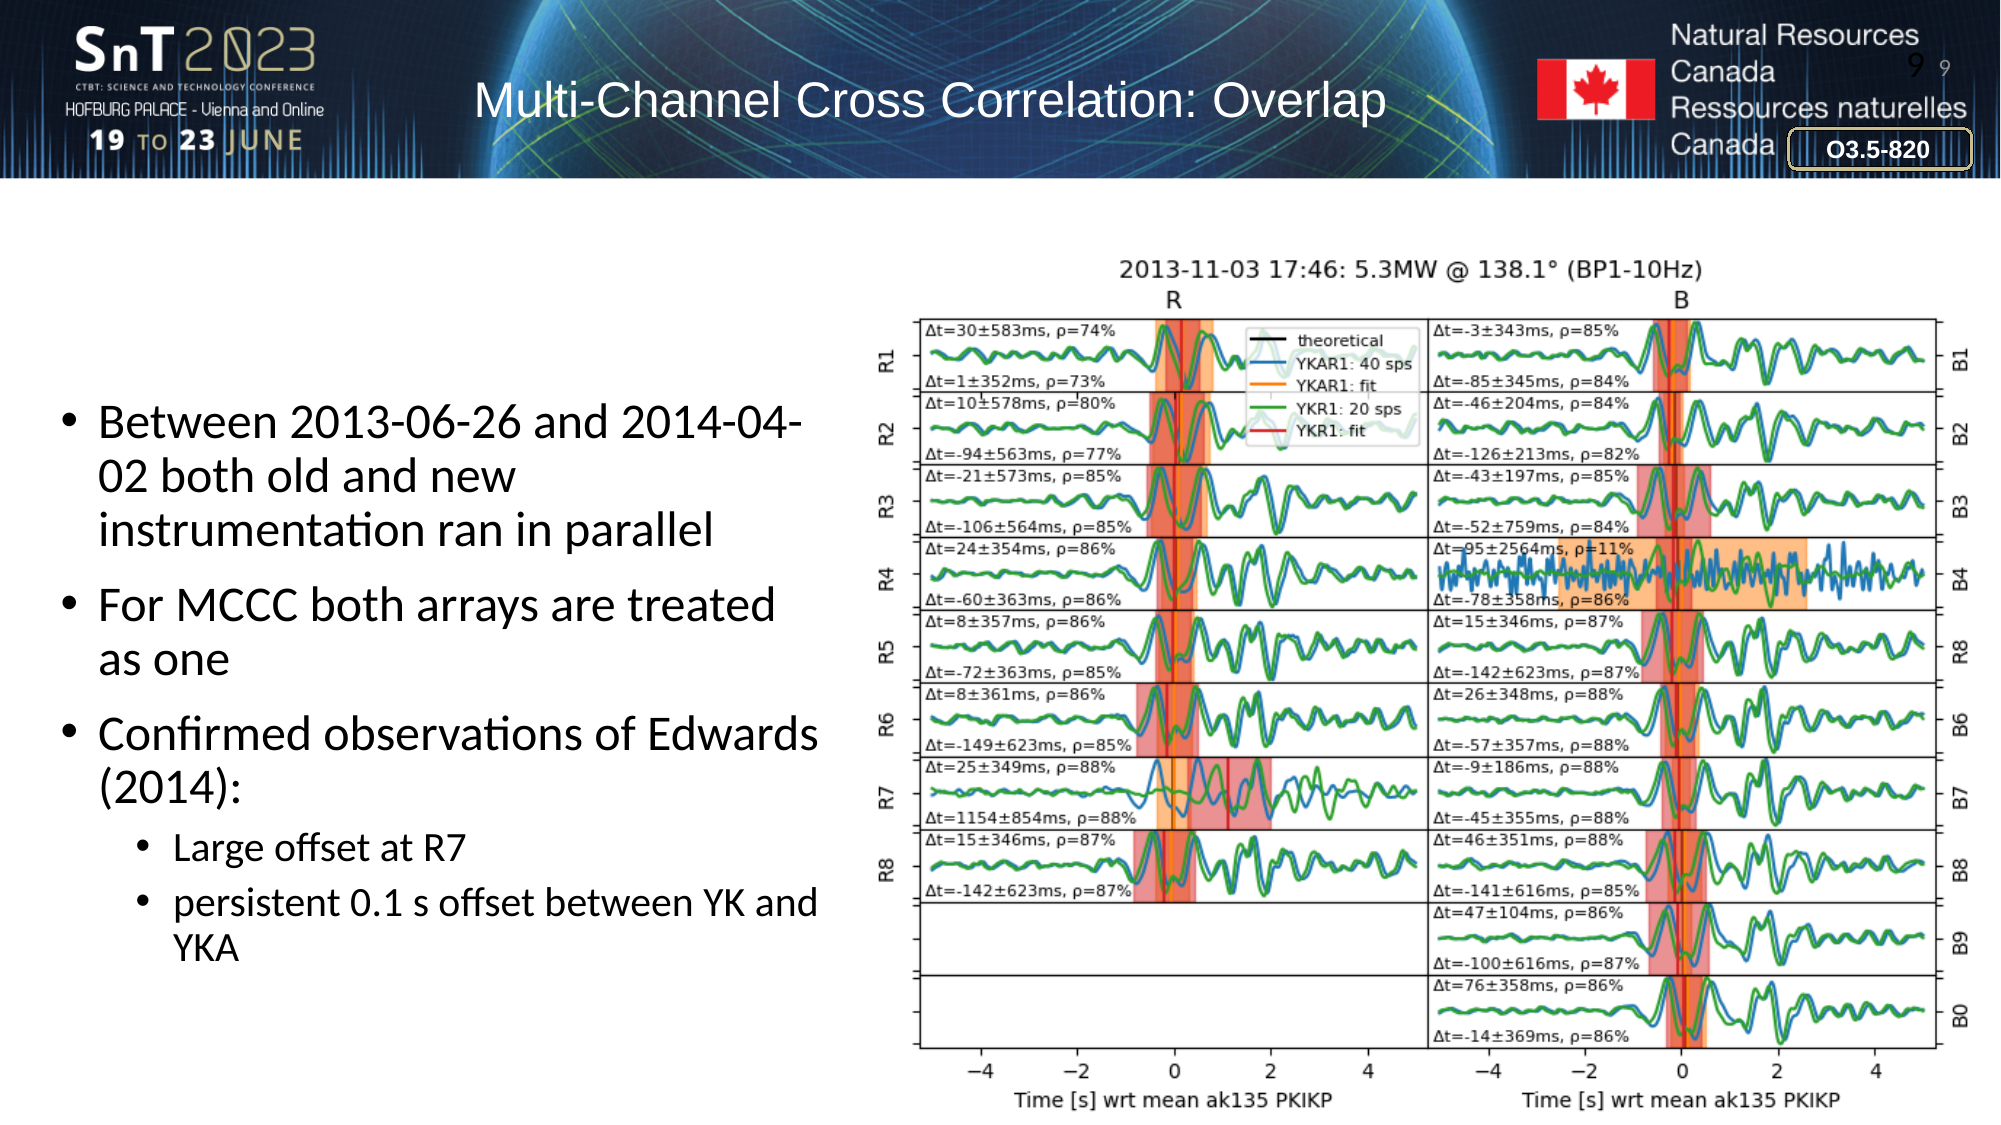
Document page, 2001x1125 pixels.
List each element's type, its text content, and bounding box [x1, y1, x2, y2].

text_box Multi-Channel Cross Correlation: Overlap [359, 43, 1502, 136]
list Between 2013-06-26 and 2014-04-02 both old and new instrumentation ran in parallel For MCCC both arrays are treated as one Confirmed observations of Edwards (2014): Large offset at R7 persistent 0.1 s offset between YK and YKA [45, 387, 841, 1041]
text_box O3.5-820 [1752, 123, 2000, 171]
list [863, 246, 1985, 1125]
picture [0, 0, 2001, 1125]
